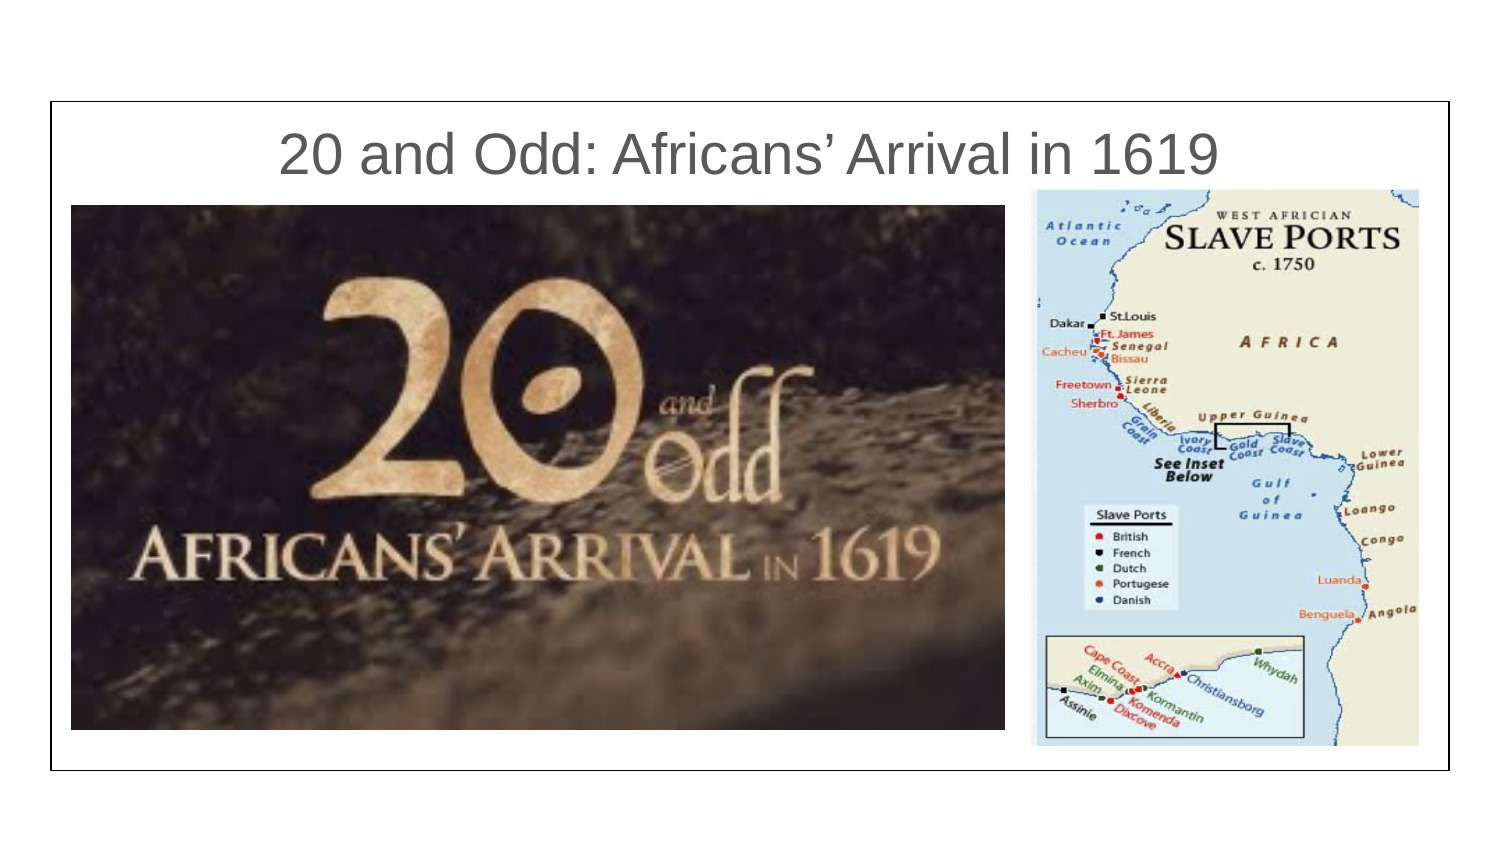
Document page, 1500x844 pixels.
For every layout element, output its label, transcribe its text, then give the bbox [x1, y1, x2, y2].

picture [71, 205, 1005, 731]
subtitle 20 and Odd: Africans’ Arrival in 1619 [51, 101, 1449, 771]
picture [1030, 189, 1419, 747]
